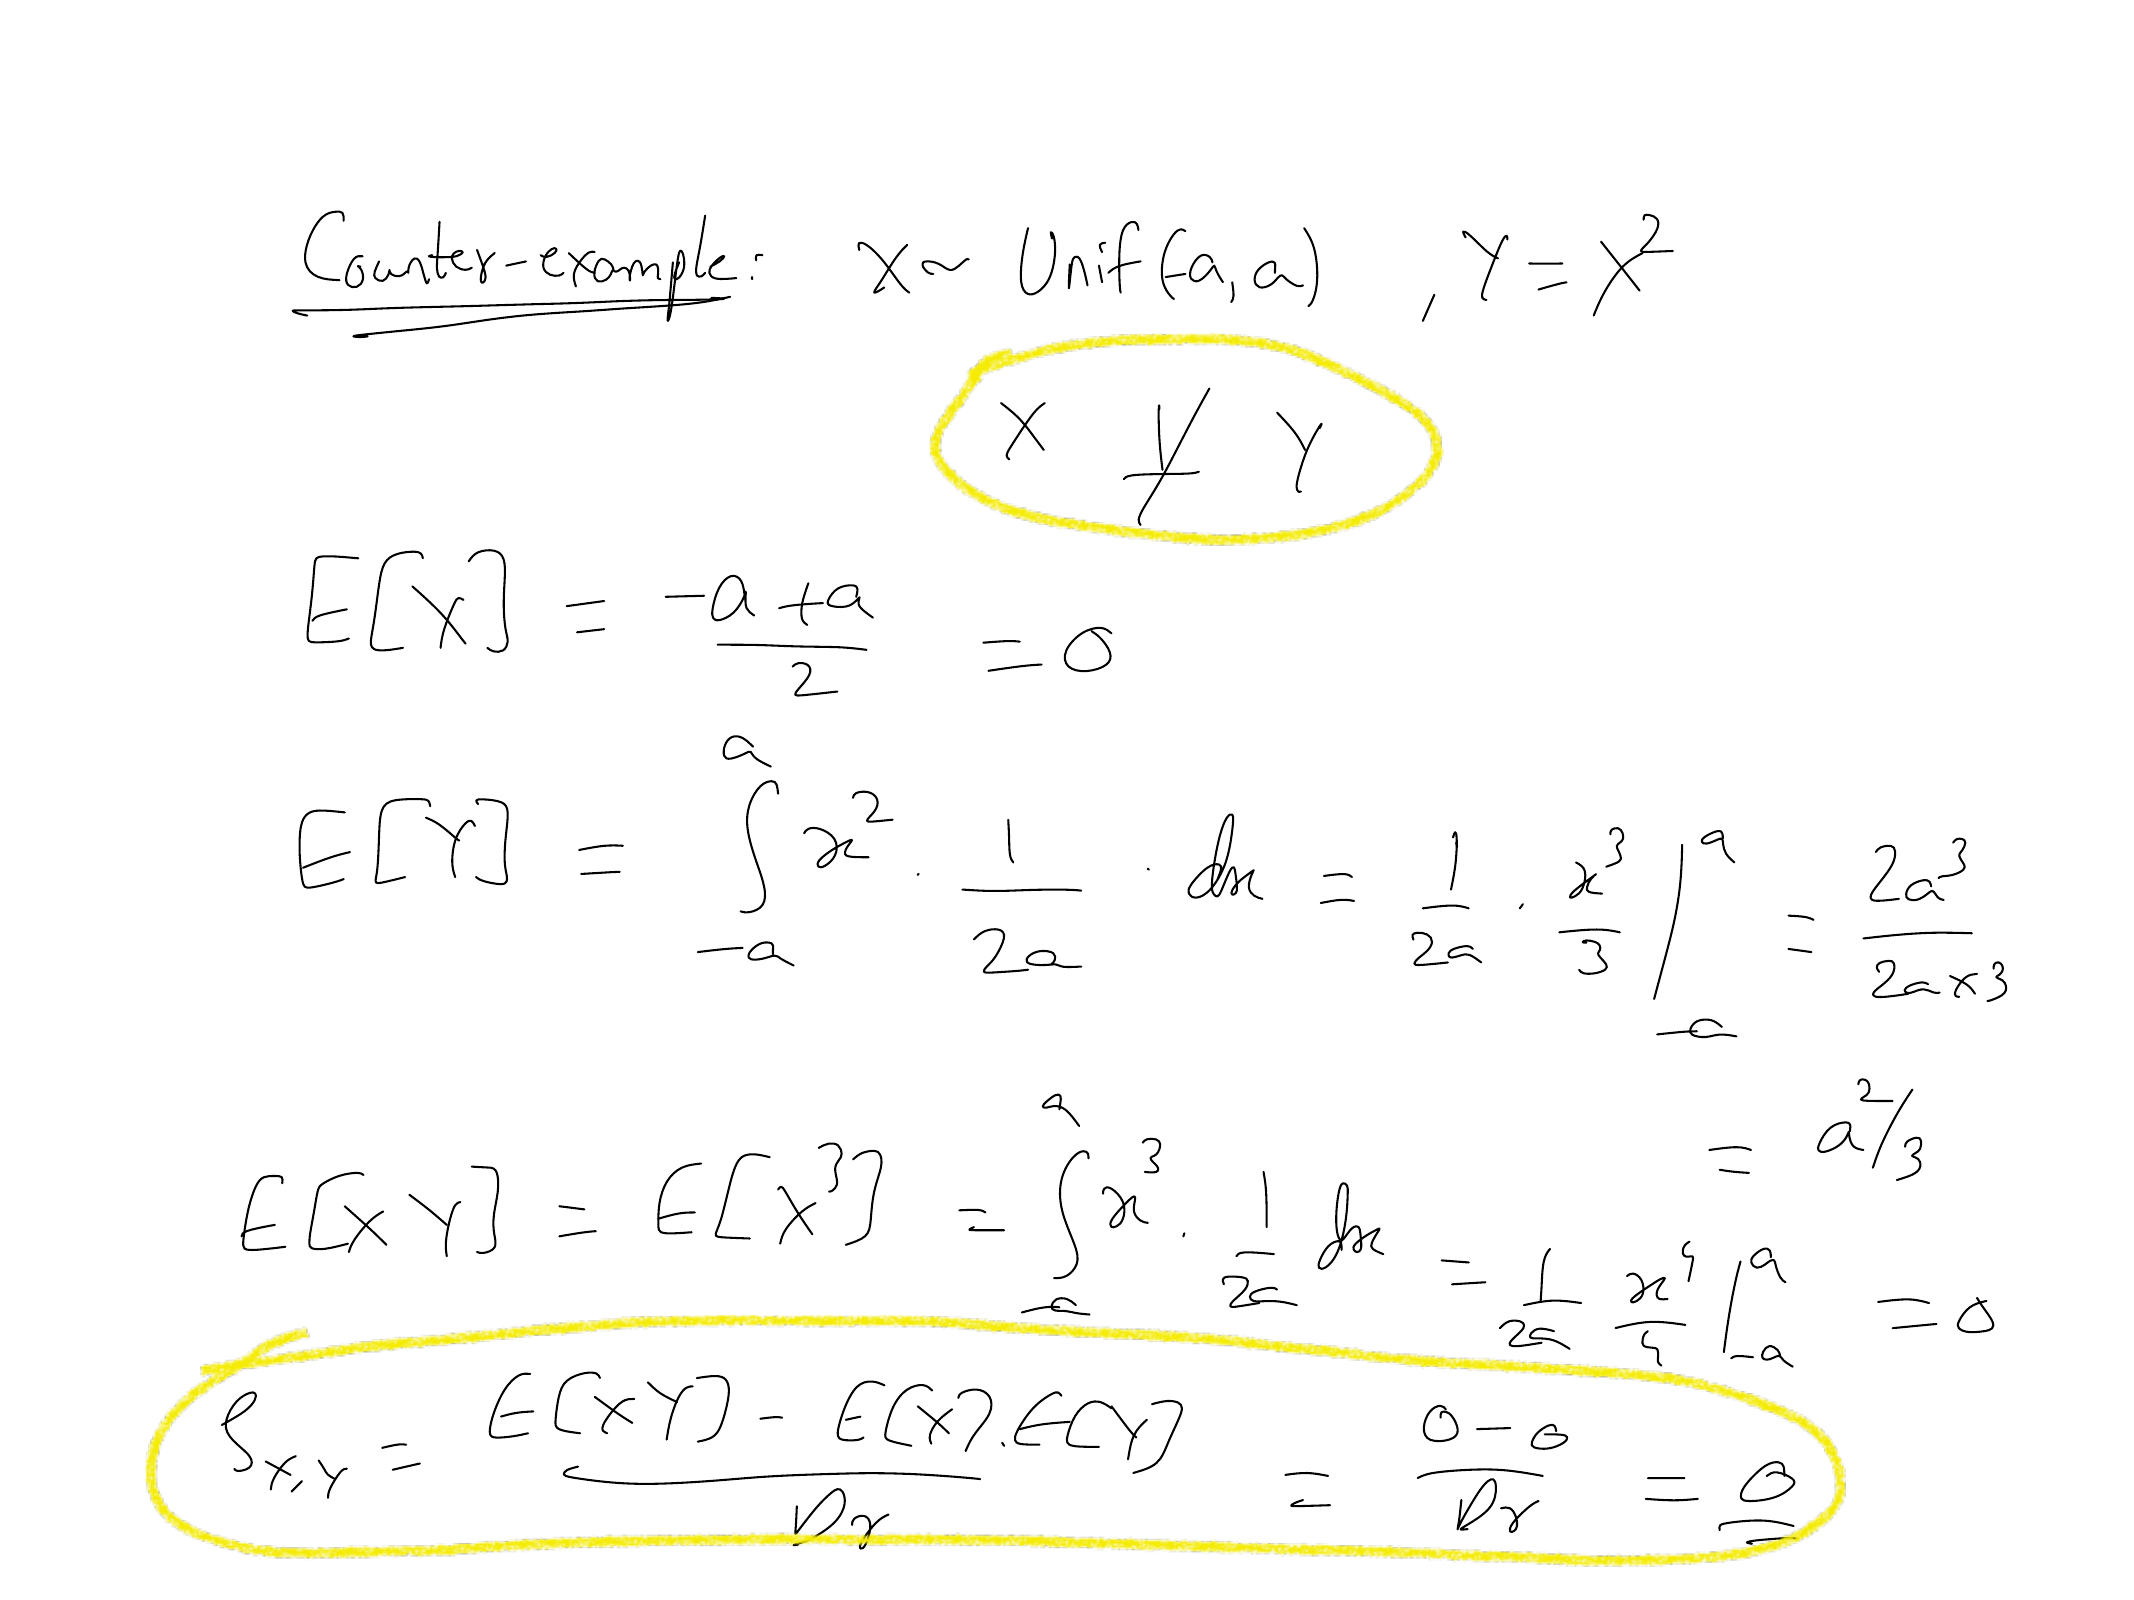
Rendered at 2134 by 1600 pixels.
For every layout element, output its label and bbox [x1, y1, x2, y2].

text_box [145, 211, 2007, 1569]
